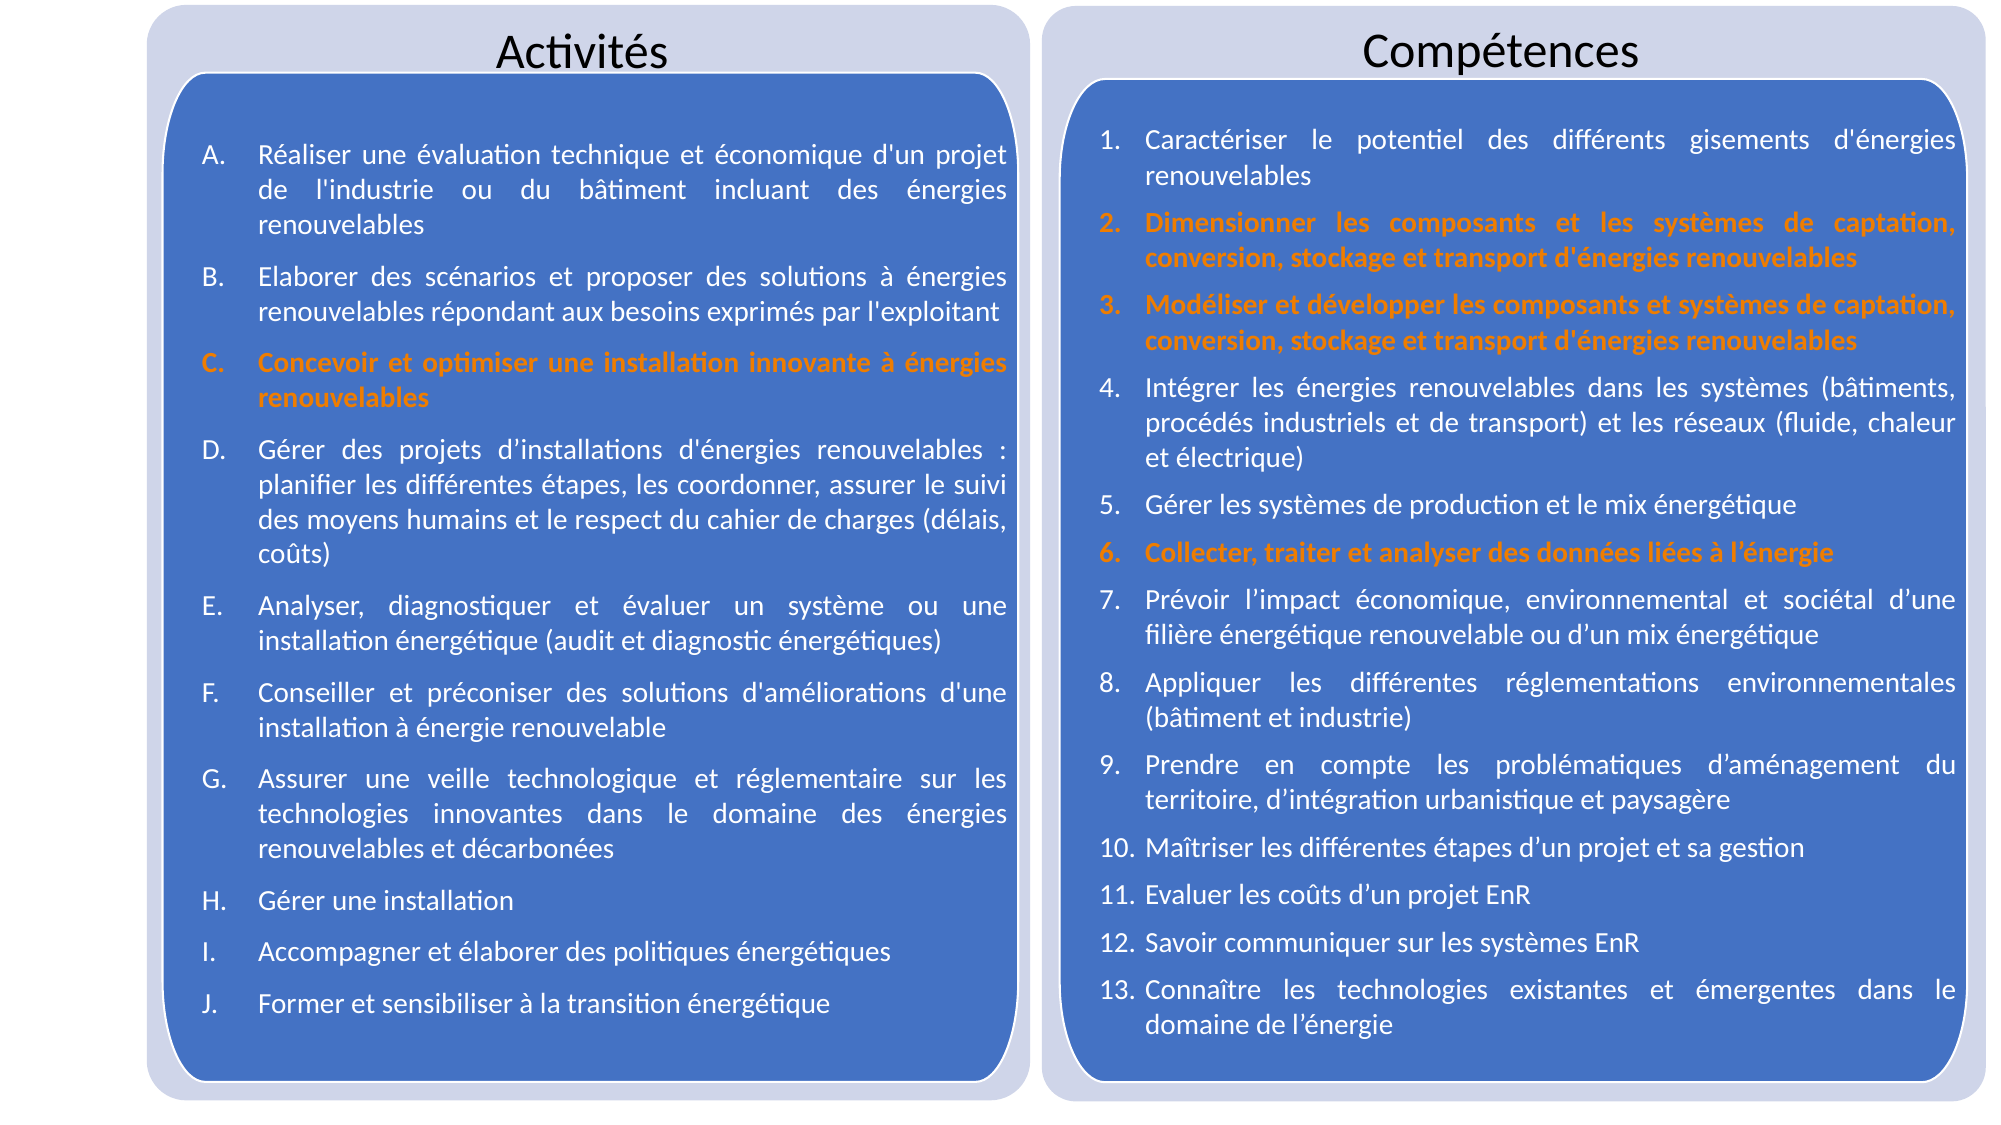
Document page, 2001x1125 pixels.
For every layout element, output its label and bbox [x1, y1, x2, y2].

text_box [1025, 5, 1986, 1102]
text_box [153, 17, 1025, 1101]
text_box [149, 0, 1019, 1082]
picture [1808, 0, 2000, 158]
